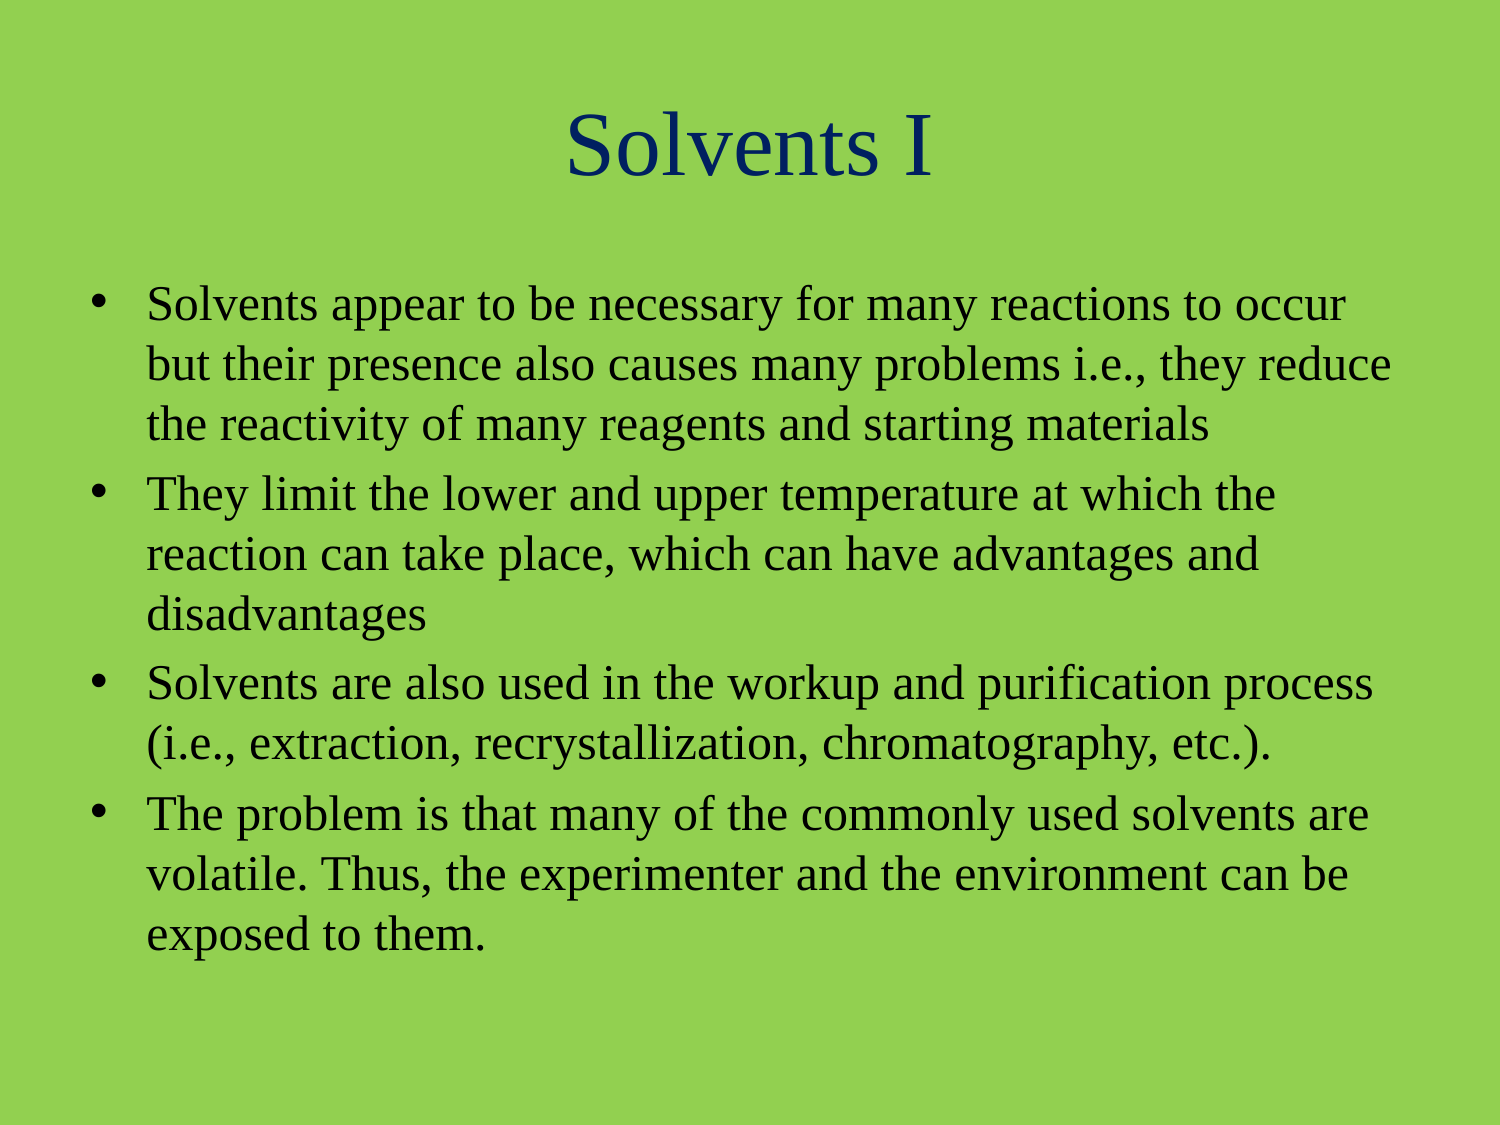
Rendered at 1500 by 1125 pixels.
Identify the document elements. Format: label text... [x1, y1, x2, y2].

list Solvents appear to be necessary for many reactions to occur but their presence also causes many problems i.e., they reduce the reactivity of many reagents and starting materials They limit the lower and upper temperature at which the reaction can take place, which can have advantages and disadvantages Solvents are also used in the workup and purification process (i.e., extraction, recrystallization, chromatography, etc.). The problem is that many of the commonly used solvents are volatile. Thus, the experimenter and the environment can be exposed to them. [75, 262, 1425, 1005]
title Solvents I [75, 45, 1425, 233]
